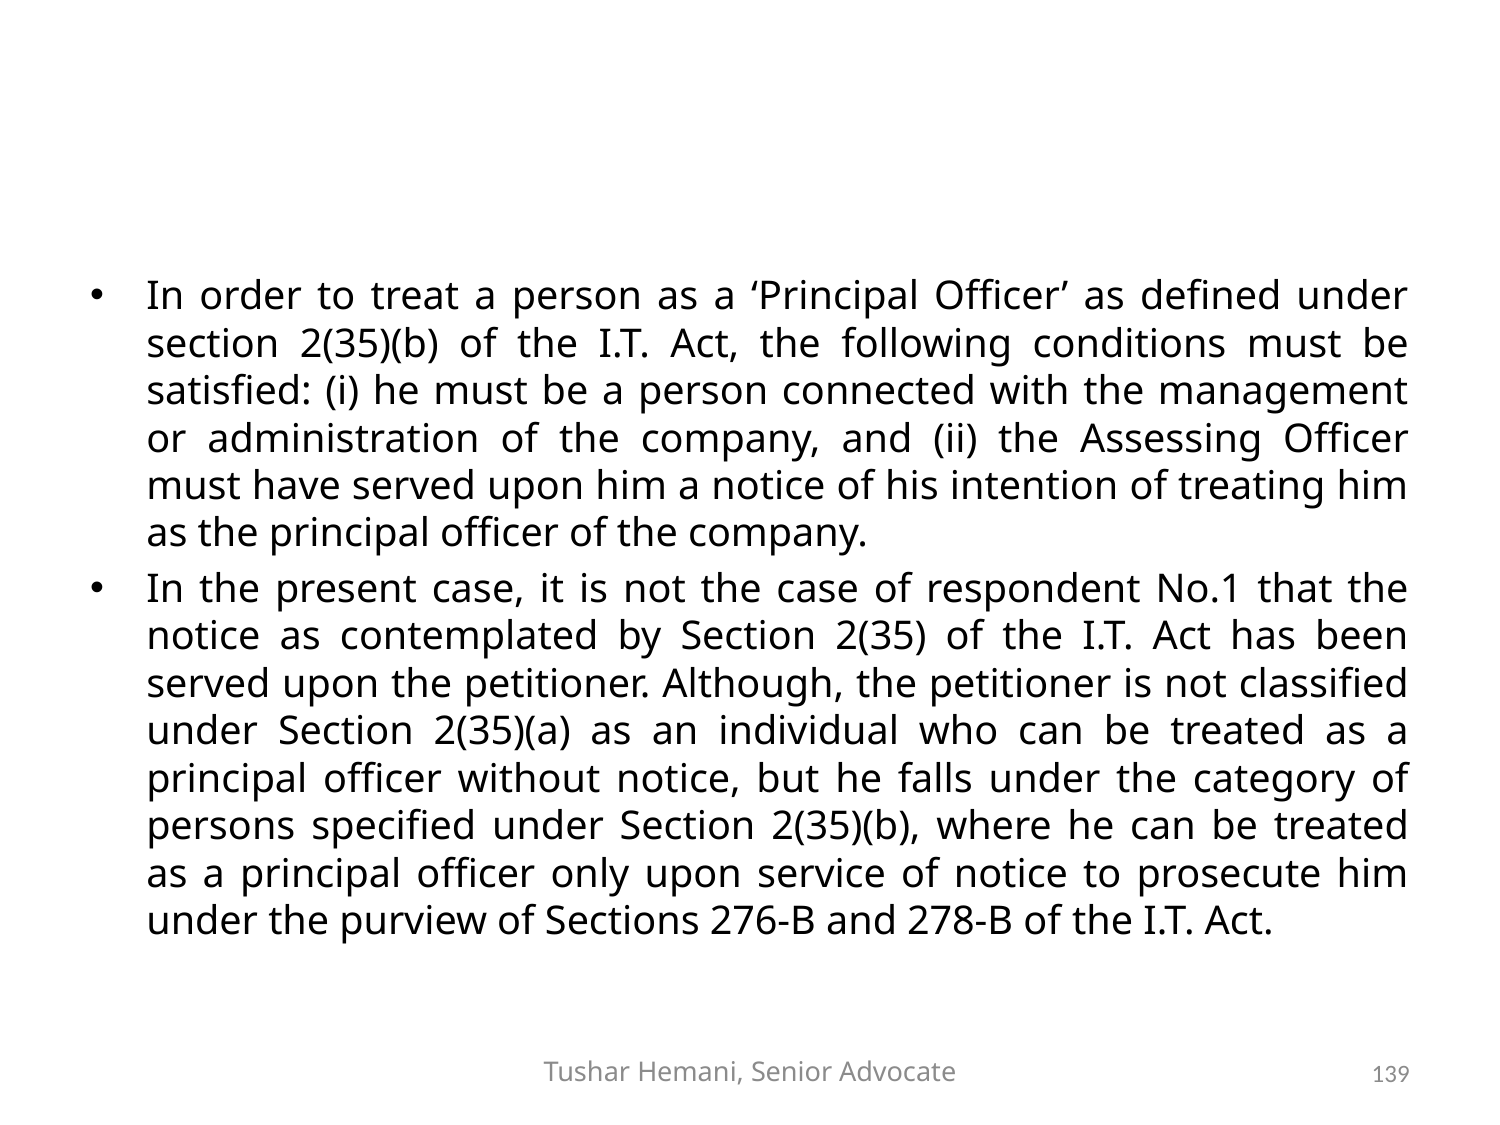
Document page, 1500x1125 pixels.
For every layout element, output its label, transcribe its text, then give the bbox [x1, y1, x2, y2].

list In order to treat a person as a ‘Principal Officer’ as defined under section 2(35)(b) of the I.T. Act, the following conditions must be satisfied: (i) he must be a person connected with the management or administration of the company, and (ii) the Assessing Officer must have served upon him a notice of his intention of treating him as the principal officer of the company. In the present case, it is not the case of respondent No.1 that the notice as contemplated by Section 2(35) of the I.T. Act has been served upon the petitioner. Although, the petitioner is not classified under Section 2(35)(a) as an individual who can be treated as a principal officer without notice, but he falls under the category of persons specified under Section 2(35)(b), where he can be treated as a principal officer only upon service of notice to prosecute him under the purview of Sections 276-B and 278-B of the I.T. Act. [75, 262, 1425, 1005]
slide_number 139 [1074, 1042, 1425, 1103]
footer Tushar Hemani, Senior Advocate [512, 1042, 988, 1103]
